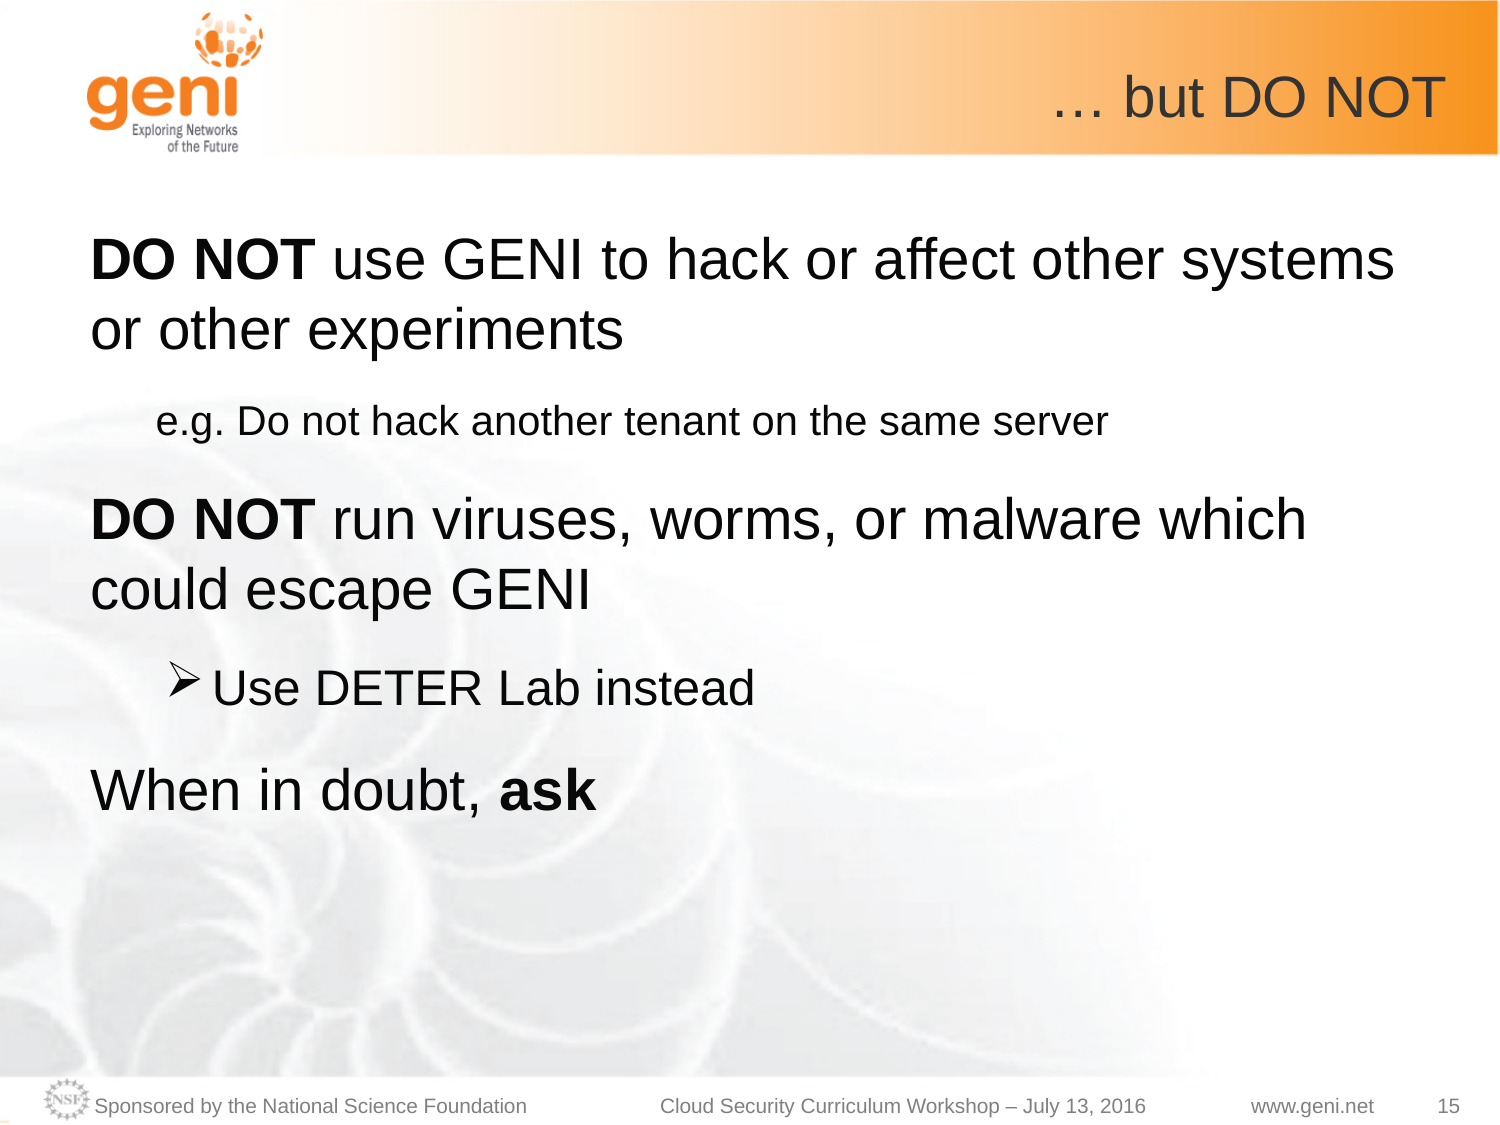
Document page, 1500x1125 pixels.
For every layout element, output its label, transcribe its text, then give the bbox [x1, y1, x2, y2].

title … but DO NOT [112, 0, 1463, 188]
list DO NOT use GENI to hack or affect other systems or other experiments e.g. Do not hack another tenant on the same server DO NOT run viruses, worms, or malware which could escape GENI Use DETER Lab instead When in doubt, ask [74, 174, 1413, 976]
picture [0, 0, 1500, 1125]
